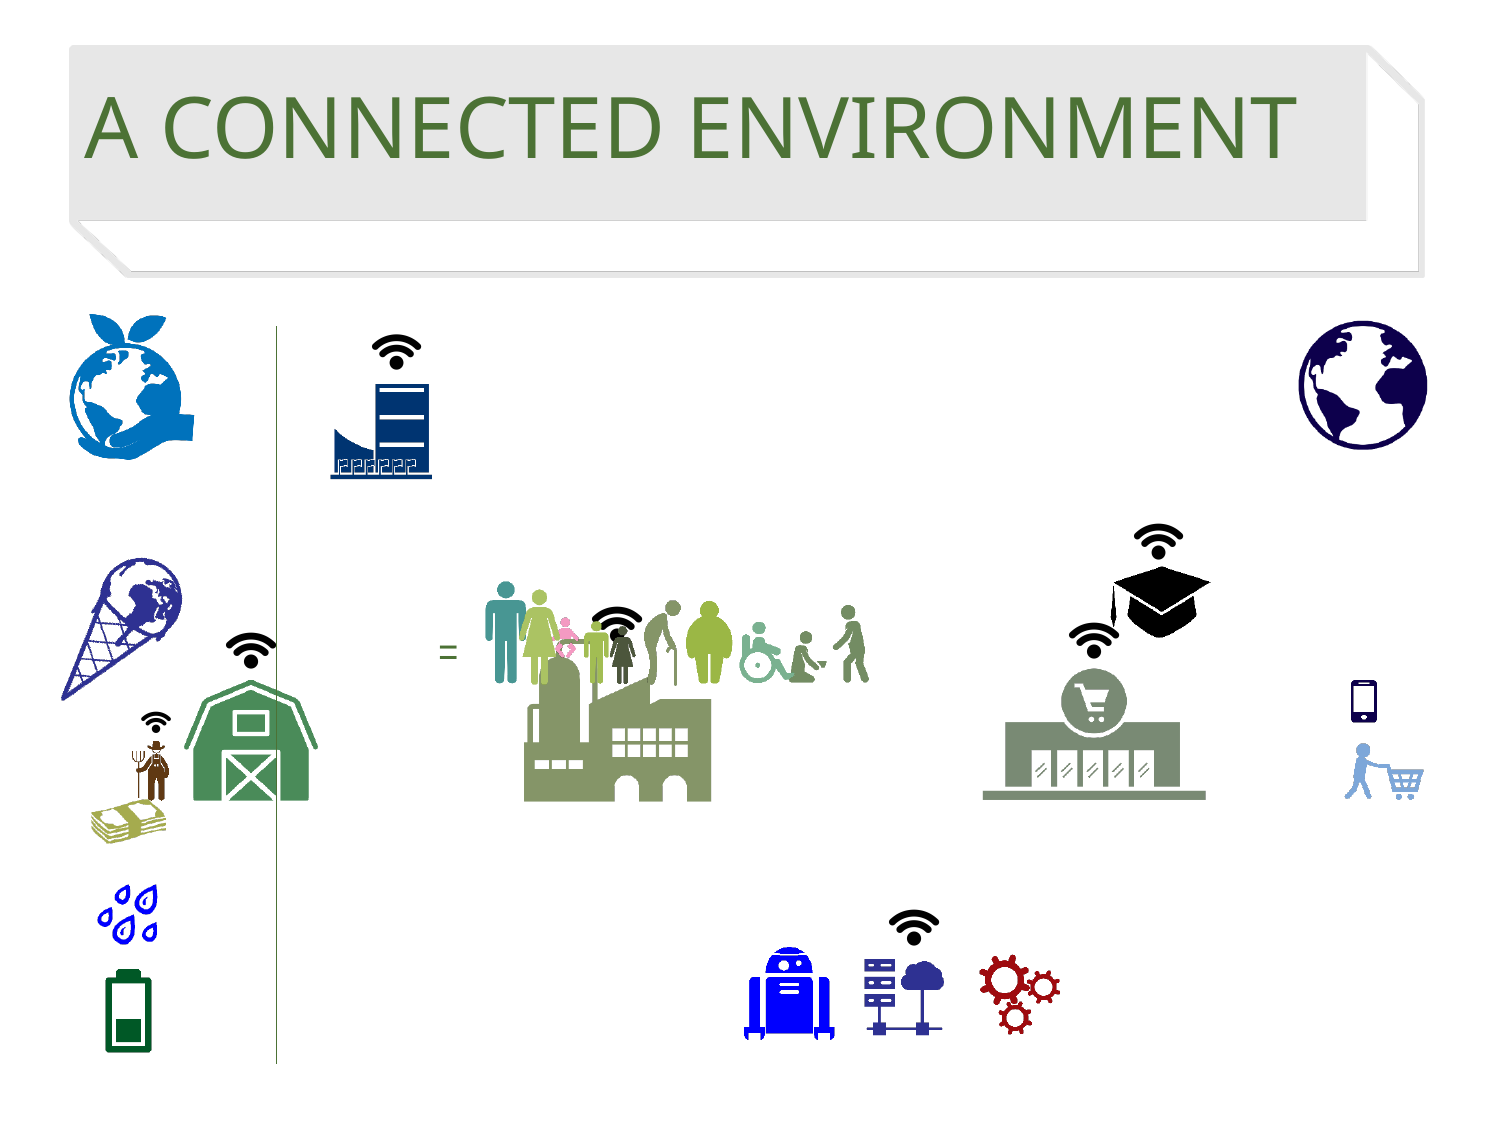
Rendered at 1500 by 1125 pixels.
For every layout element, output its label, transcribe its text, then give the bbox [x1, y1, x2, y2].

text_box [280, 618, 346, 835]
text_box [187, 618, 272, 835]
title A connected environment [69, 45, 1363, 217]
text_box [953, 592, 1236, 875]
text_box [723, 895, 1079, 1061]
picture [1258, 281, 1467, 489]
picture [69, 45, 1425, 278]
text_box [1094, 509, 1223, 664]
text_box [423, 557, 888, 715]
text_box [306, 319, 455, 506]
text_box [482, 724, 751, 854]
picture [0, 283, 276, 1070]
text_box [1327, 670, 1441, 828]
